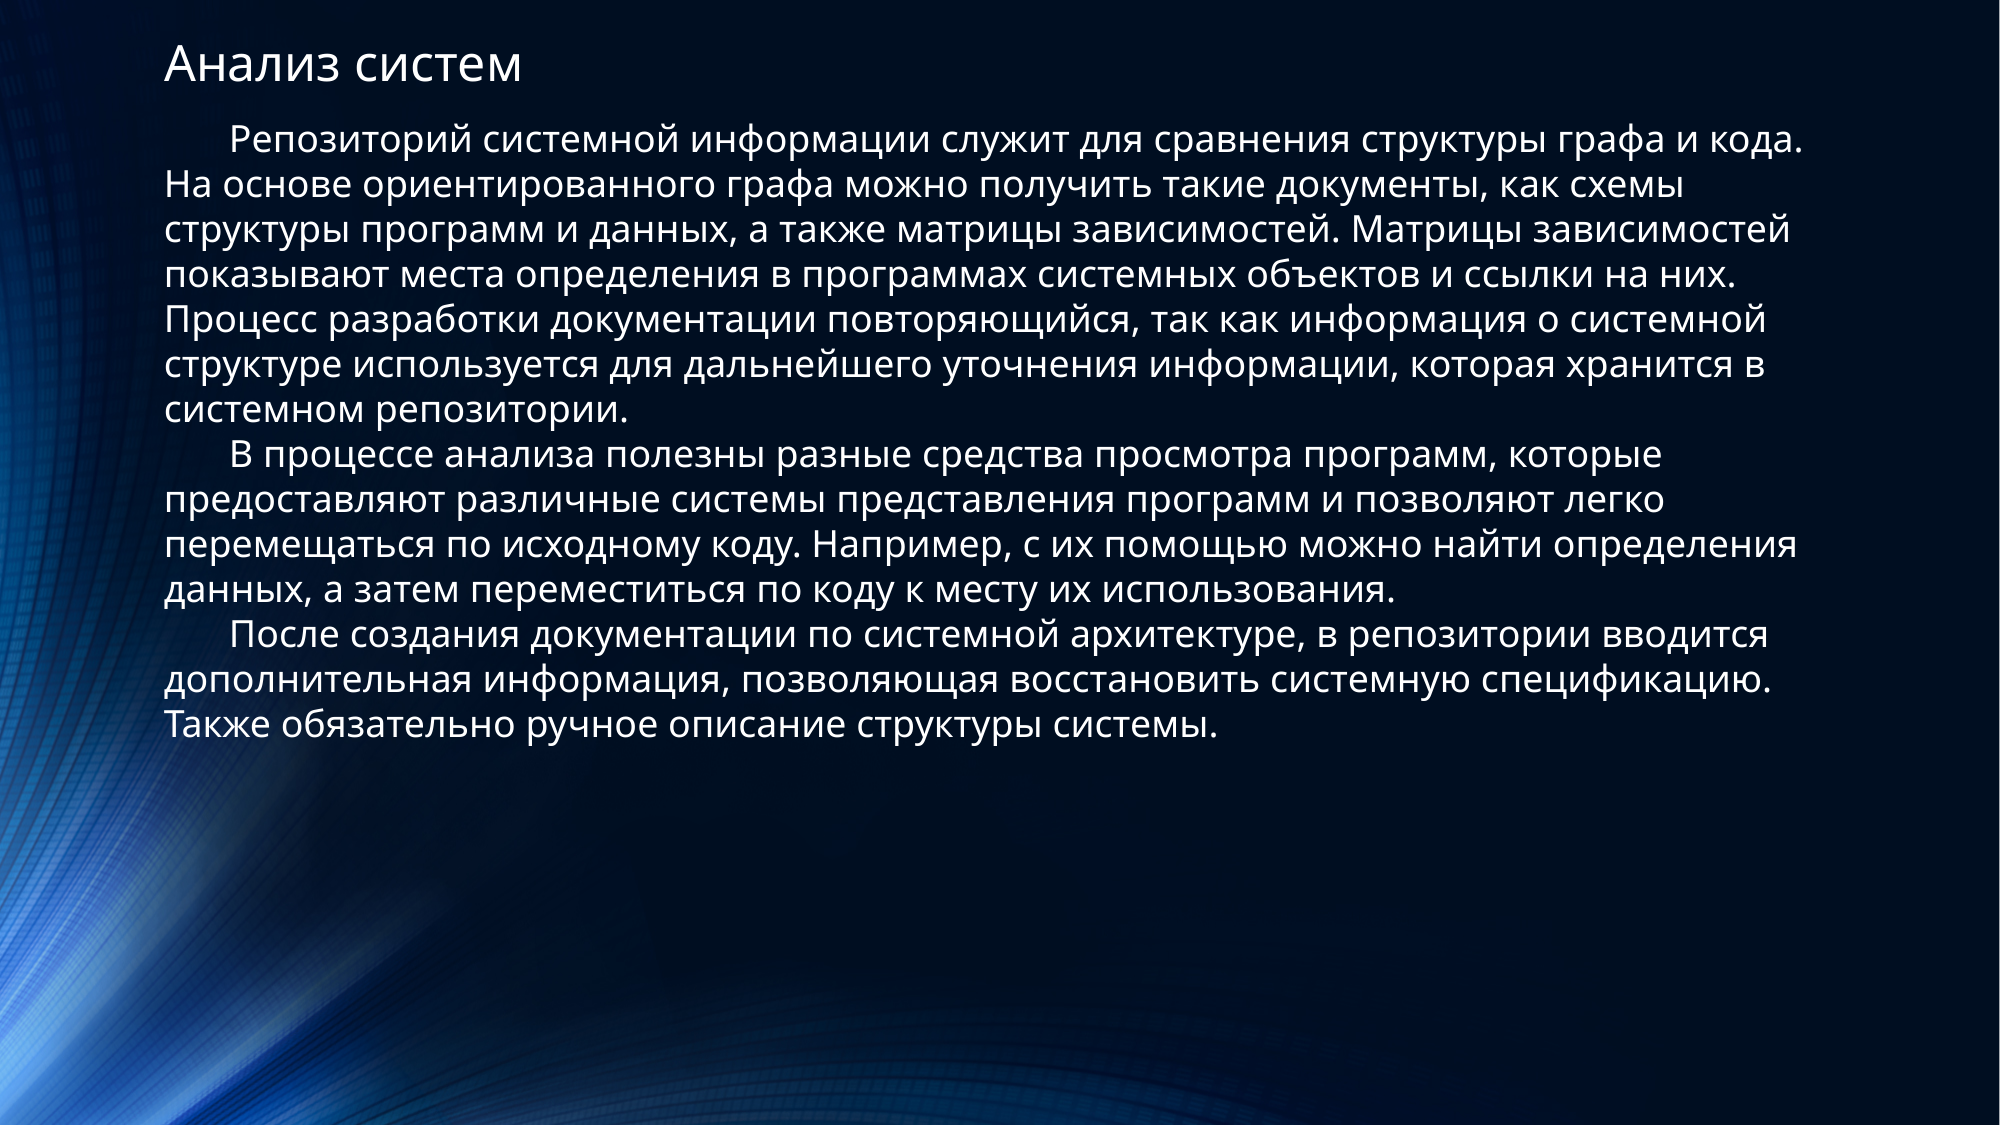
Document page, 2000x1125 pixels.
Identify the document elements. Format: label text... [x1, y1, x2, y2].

text_box Репозиторий системной информации служит для сравнения структуры графа и кода. На основе ориентированного графа можно получить такие документы, как схемы структуры программ и данных, а также матрицы зависимостей. Матрицы зависимостей показывают места определения в программах системных объектов и ссылки на них. Процесс разработки документации повторяющийся, так как информация о системной структуре используется для дальнейшего уточнения информации, которая хранится в системном репозитории. В процессе анализа полезны разные средства просмотра программ, которые предоставляют различные системы представления программ и позволяют легко перемещаться по исходному коду. Например, с их помощью можно найти определения данных, а затем переместиться по коду к месту их использования. После создания документации по системной архитектуре, в репозитории вводится дополнительная информация, позволяющая восстановить системную спецификацию. Также обязательно ручное описание структуры системы. [149, 107, 1832, 753]
list Анализ систем [149, 30, 1827, 107]
picture [0, 0, 2000, 1125]
